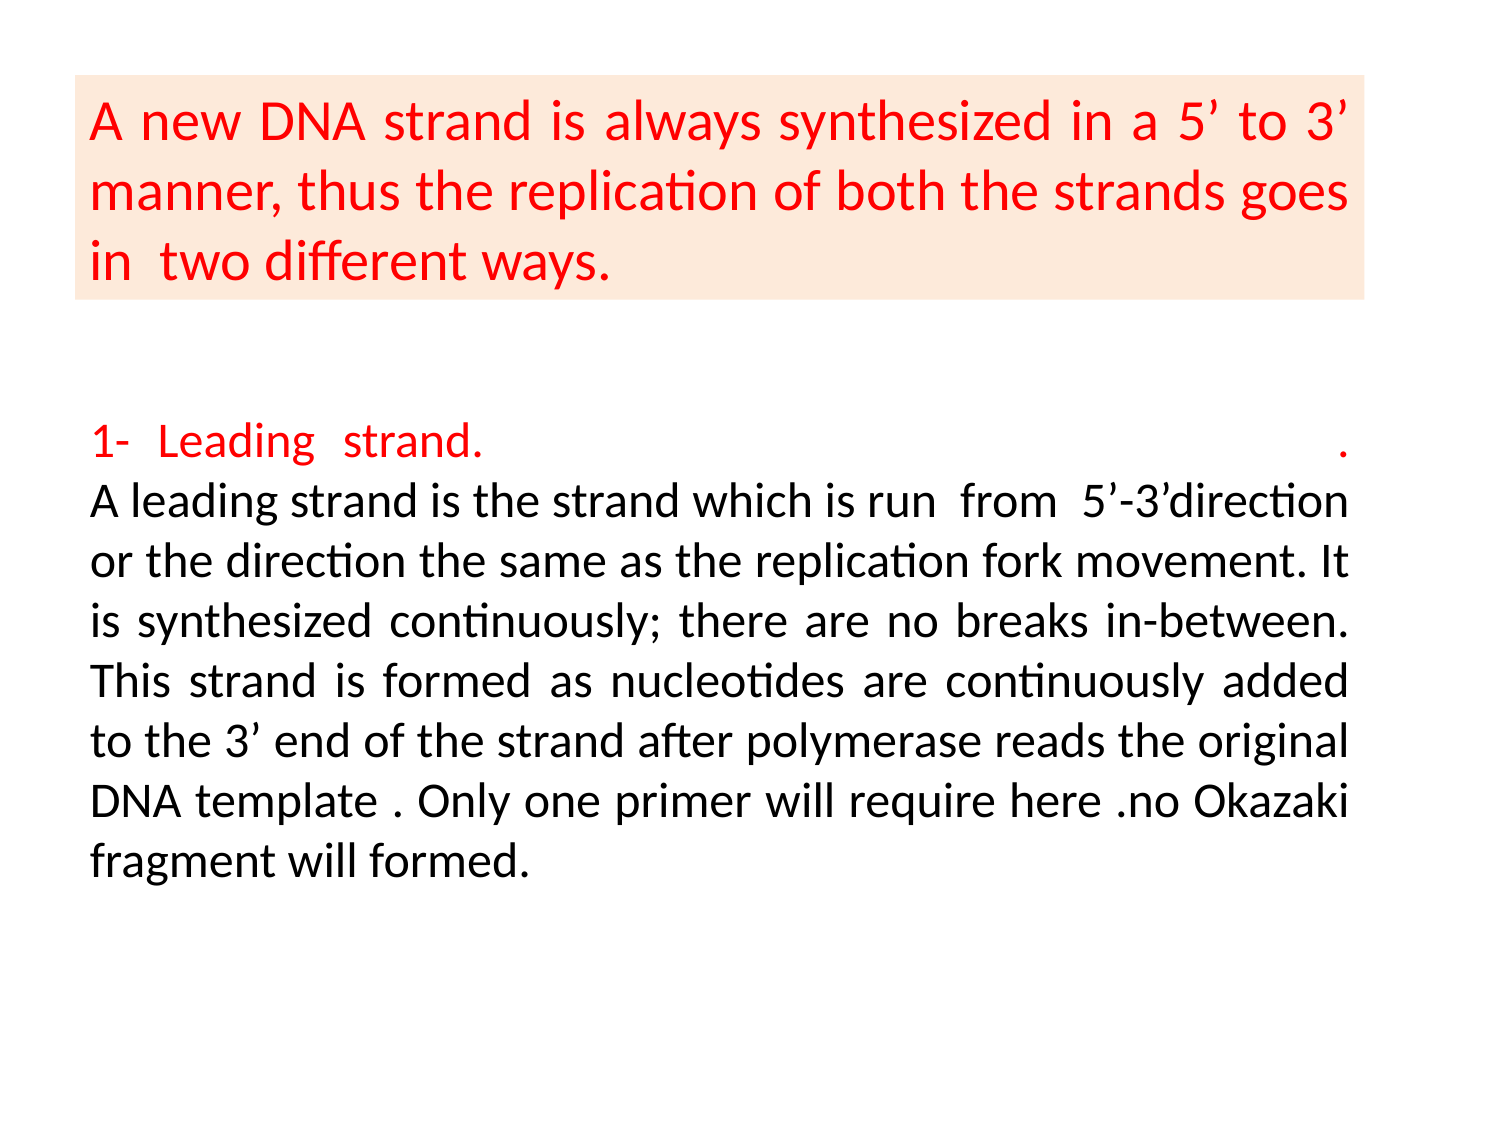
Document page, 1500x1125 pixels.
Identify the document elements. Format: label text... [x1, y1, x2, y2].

text_box 1- Leading strand. . A leading strand is the strand which is run from 5’-3’direction or the direction the same as the replication fork movement. It is synthesized continuously; there are no breaks in-between. This strand is formed as nucleotides are continuously added to the 3’ end of the strand after polymerase reads the original DNA template . Only one primer will require here .no Okazaki fragment will formed. [75, 400, 1365, 895]
text_box A new DNA strand is always synthesized in a 5’ to 3’ manner, thus the replication of both the strands goes in two different ways. [75, 75, 1365, 300]
